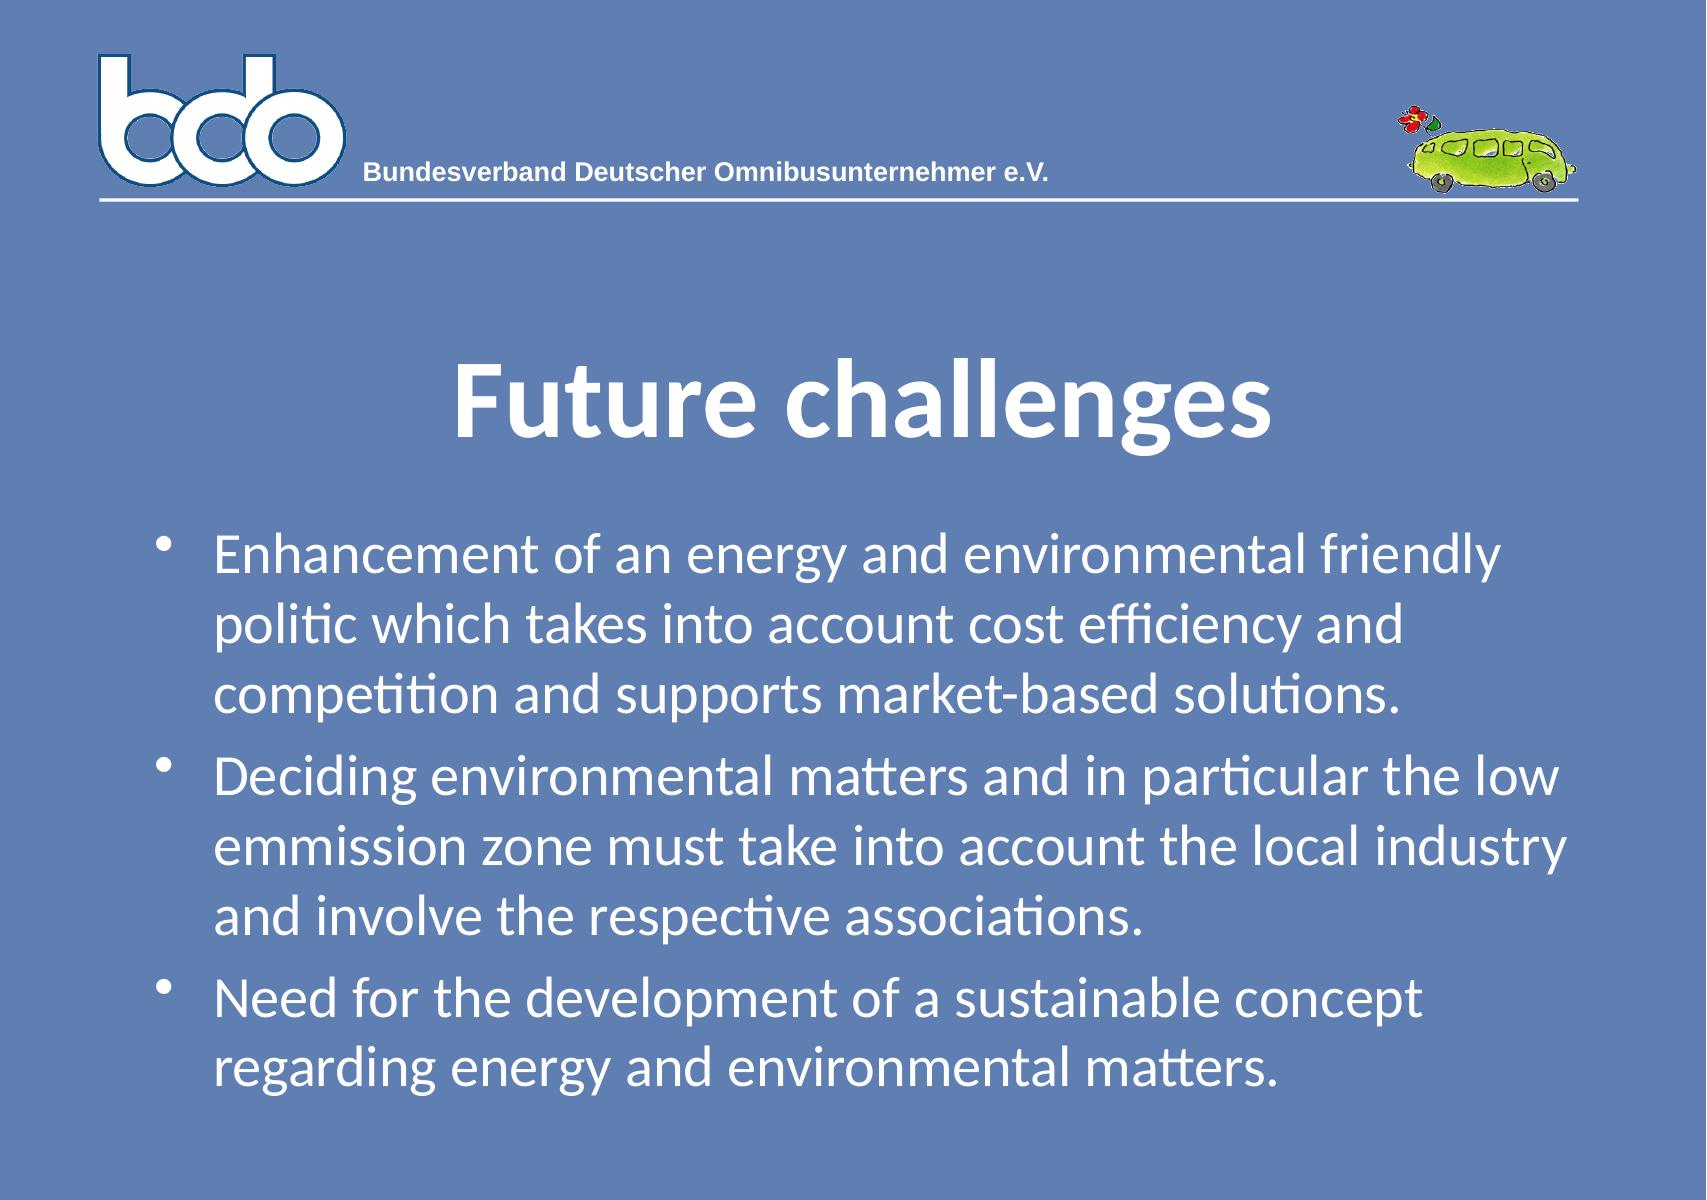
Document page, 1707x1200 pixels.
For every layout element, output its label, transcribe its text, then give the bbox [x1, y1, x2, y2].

list Future challenges Enhancement of an energy and environmental friendly politic which takes into account cost efficiency and competition and supports market-based solutions. Deciding environmental matters and in particular the low emmission zone must take into account the local industry and involve the respective associations. Need for the development of a sustainable concept regarding energy and environmental matters. [138, 224, 1590, 1163]
picture [1393, 101, 1579, 195]
picture [85, 40, 356, 200]
